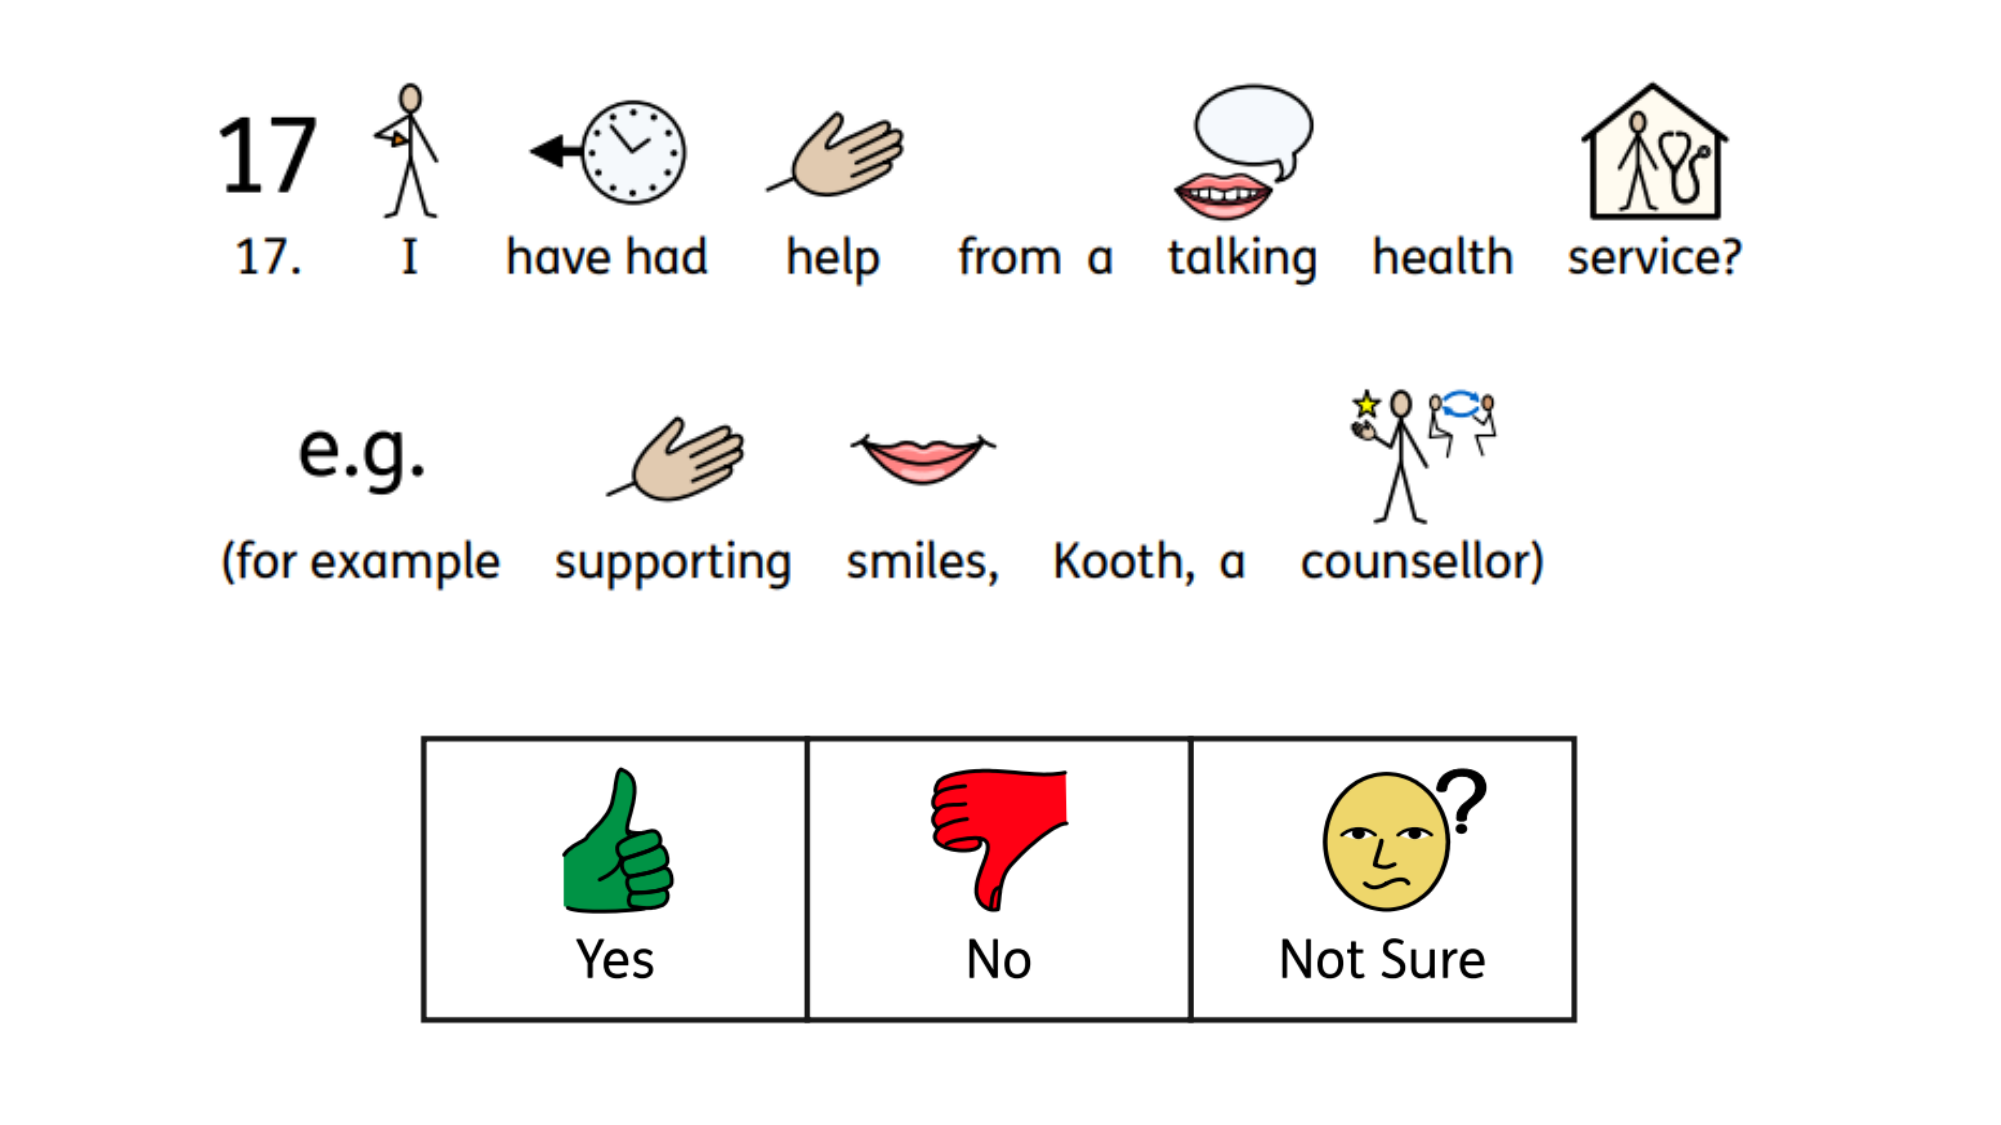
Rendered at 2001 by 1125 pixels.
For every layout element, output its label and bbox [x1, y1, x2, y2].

picture [183, 58, 1819, 603]
picture [404, 710, 1596, 1040]
